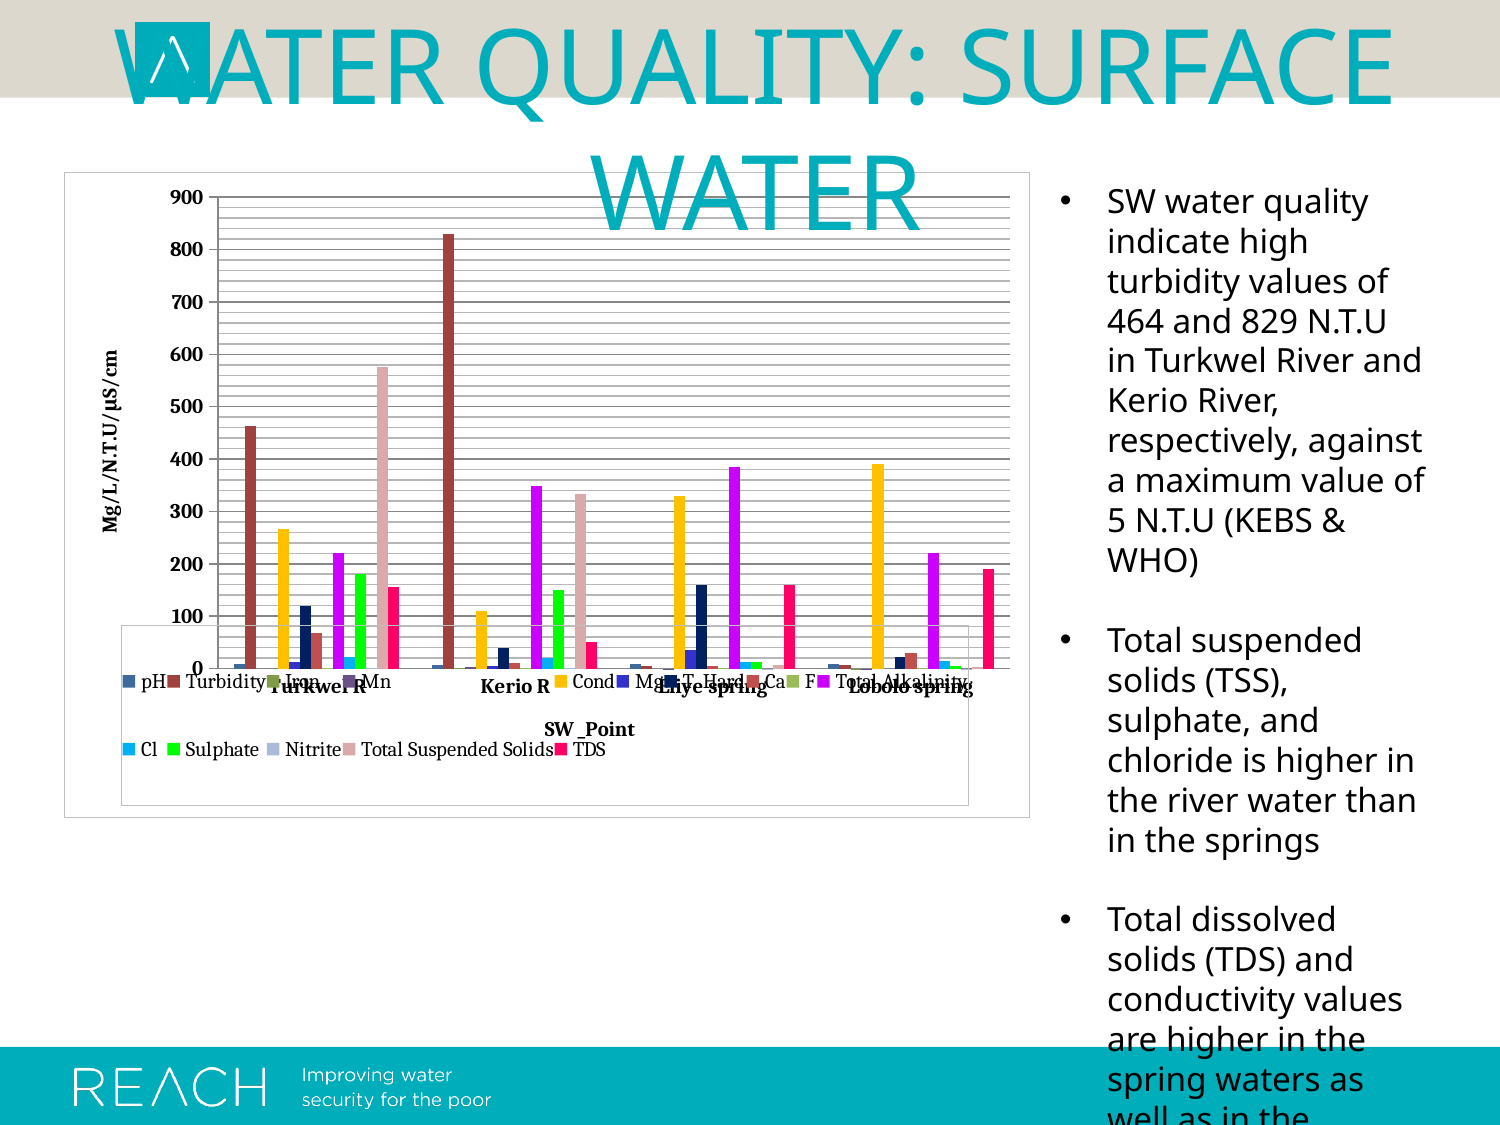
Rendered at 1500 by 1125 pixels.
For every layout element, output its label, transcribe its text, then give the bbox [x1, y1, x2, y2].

text_box SW water quality indicate high turbidity values of 464 and 829 N.T.U in Turkwel River and Kerio River, respectively, against a maximum value of 5 N.T.U (KEBS & WHO) Total suspended solids (TSS), sulphate, and chloride is higher in the river water than in the springs Total dissolved solids (TDS) and conductivity values are higher in the spring waters as well as in the Turkwel River as compared to Kerio River [1045, 181, 1447, 1125]
chart [64, 172, 1030, 819]
text_box [0, 0, 5, 100]
text_box WATER QUALITY: SURFACE WATER [5, 0, 1500, 181]
picture [74, 1067, 491, 1109]
picture [135, 22, 210, 97]
